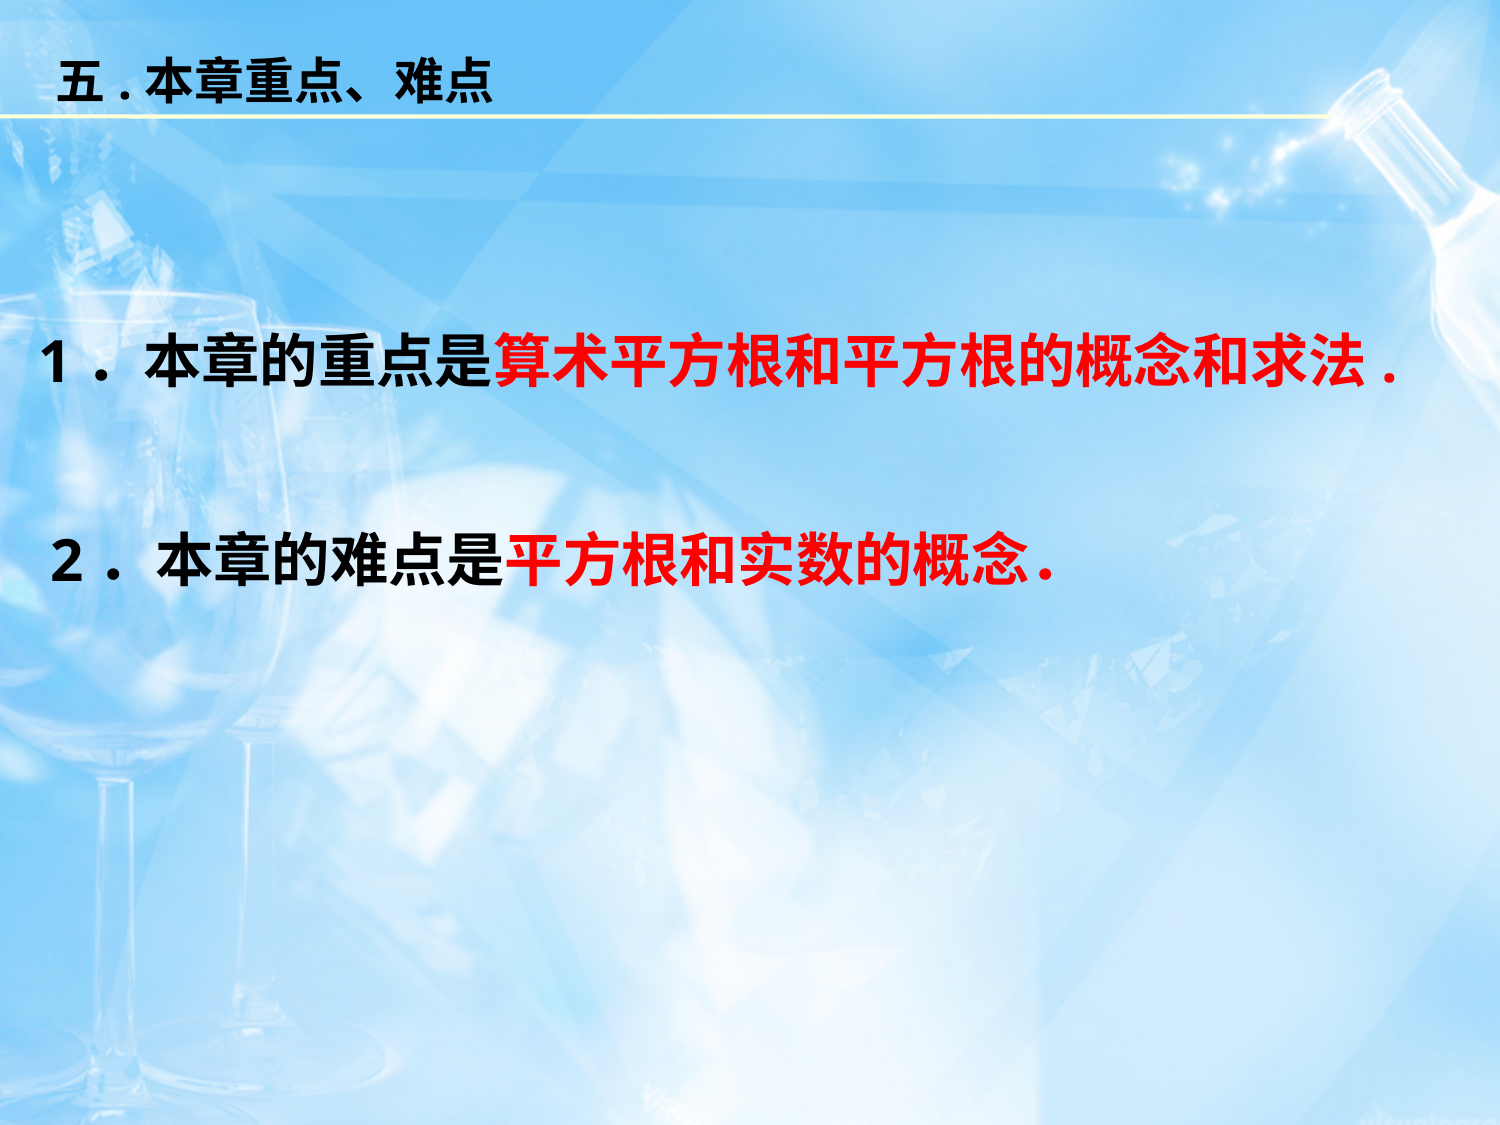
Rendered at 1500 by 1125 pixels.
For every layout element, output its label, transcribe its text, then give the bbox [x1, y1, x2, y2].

text_box 五.本章重点、难点 [41, 42, 875, 118]
text_box 1．本章的重点是算术平方根和平方根的概念和求法. [23, 316, 1394, 402]
picture [0, 0, 1500, 1125]
text_box 2．本章的难点是平方根和实数的概念． [35, 515, 1382, 601]
